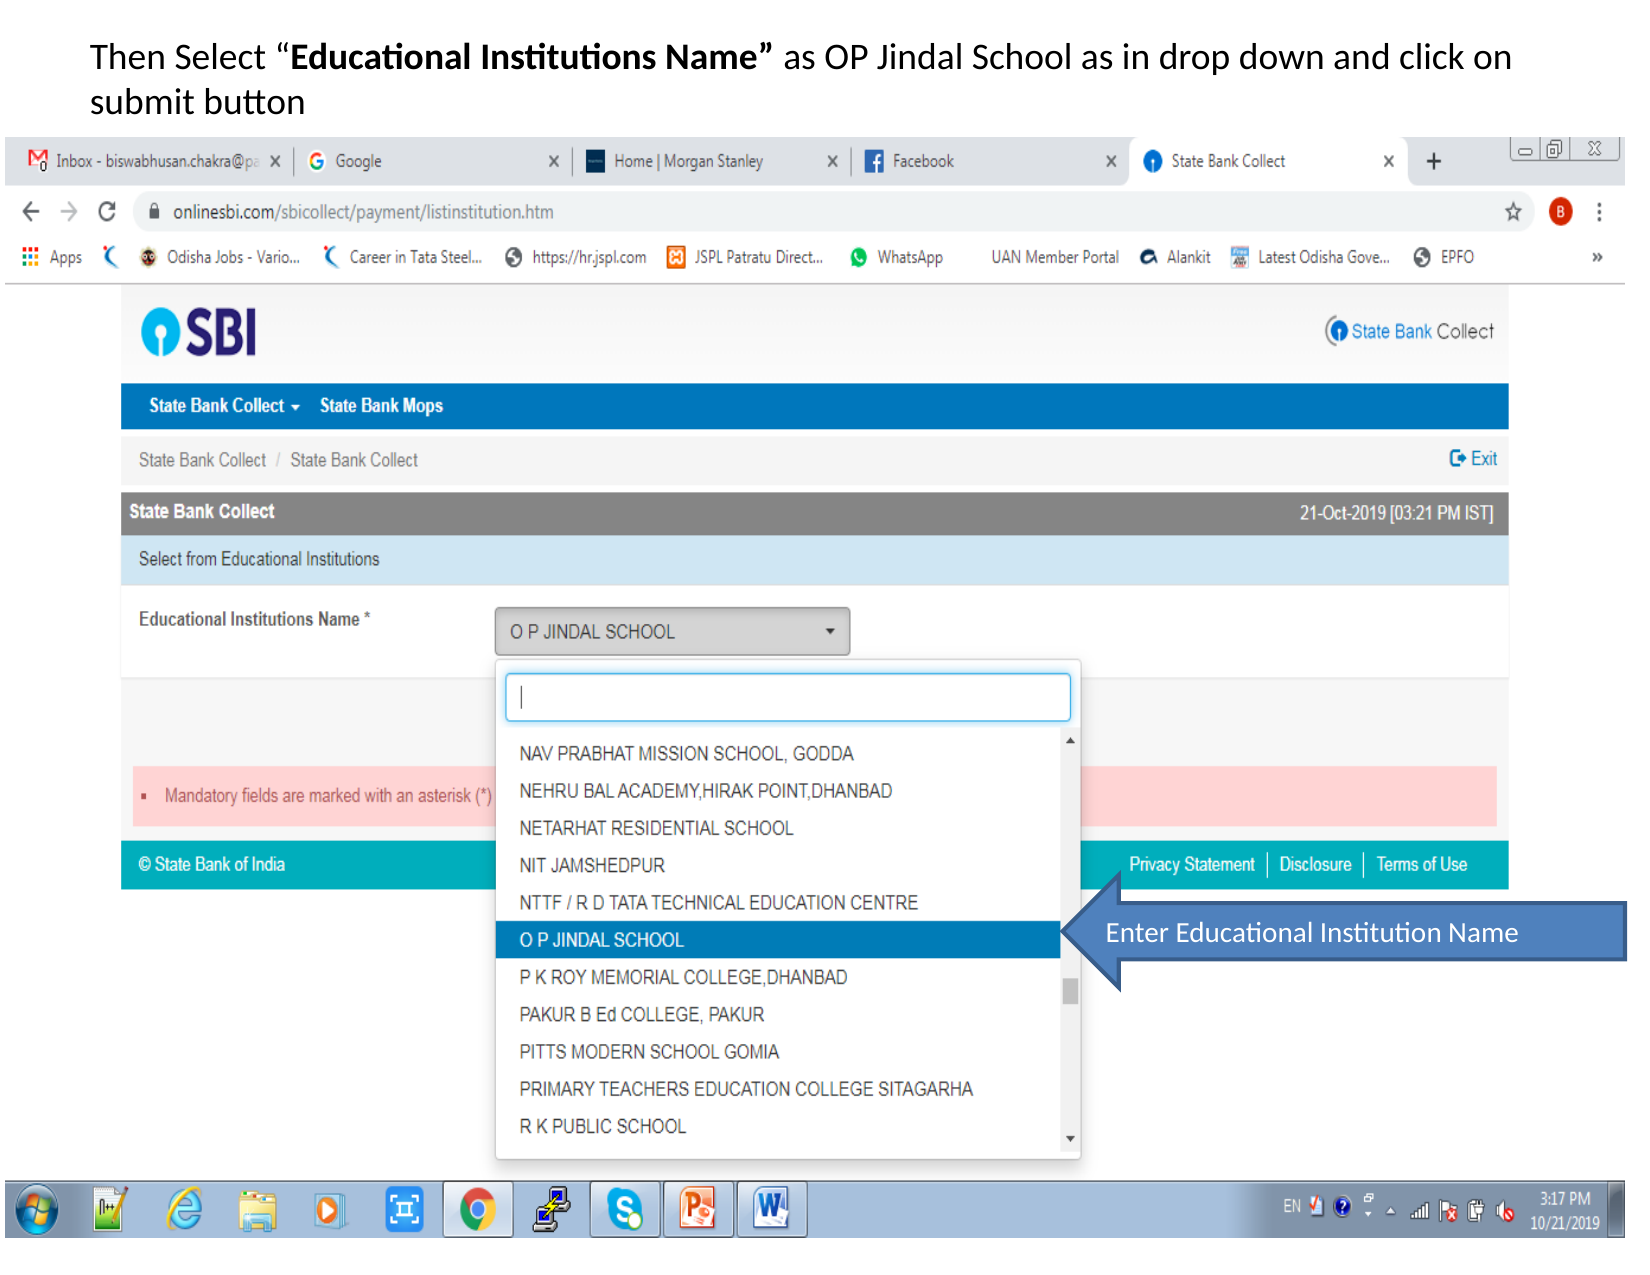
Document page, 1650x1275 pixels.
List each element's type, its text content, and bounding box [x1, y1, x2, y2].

text_box Then Select “Educational Institutions Name” as OP Jindal School as in drop down and click on submit button [75, 24, 1600, 130]
picture [5, 137, 1626, 1238]
